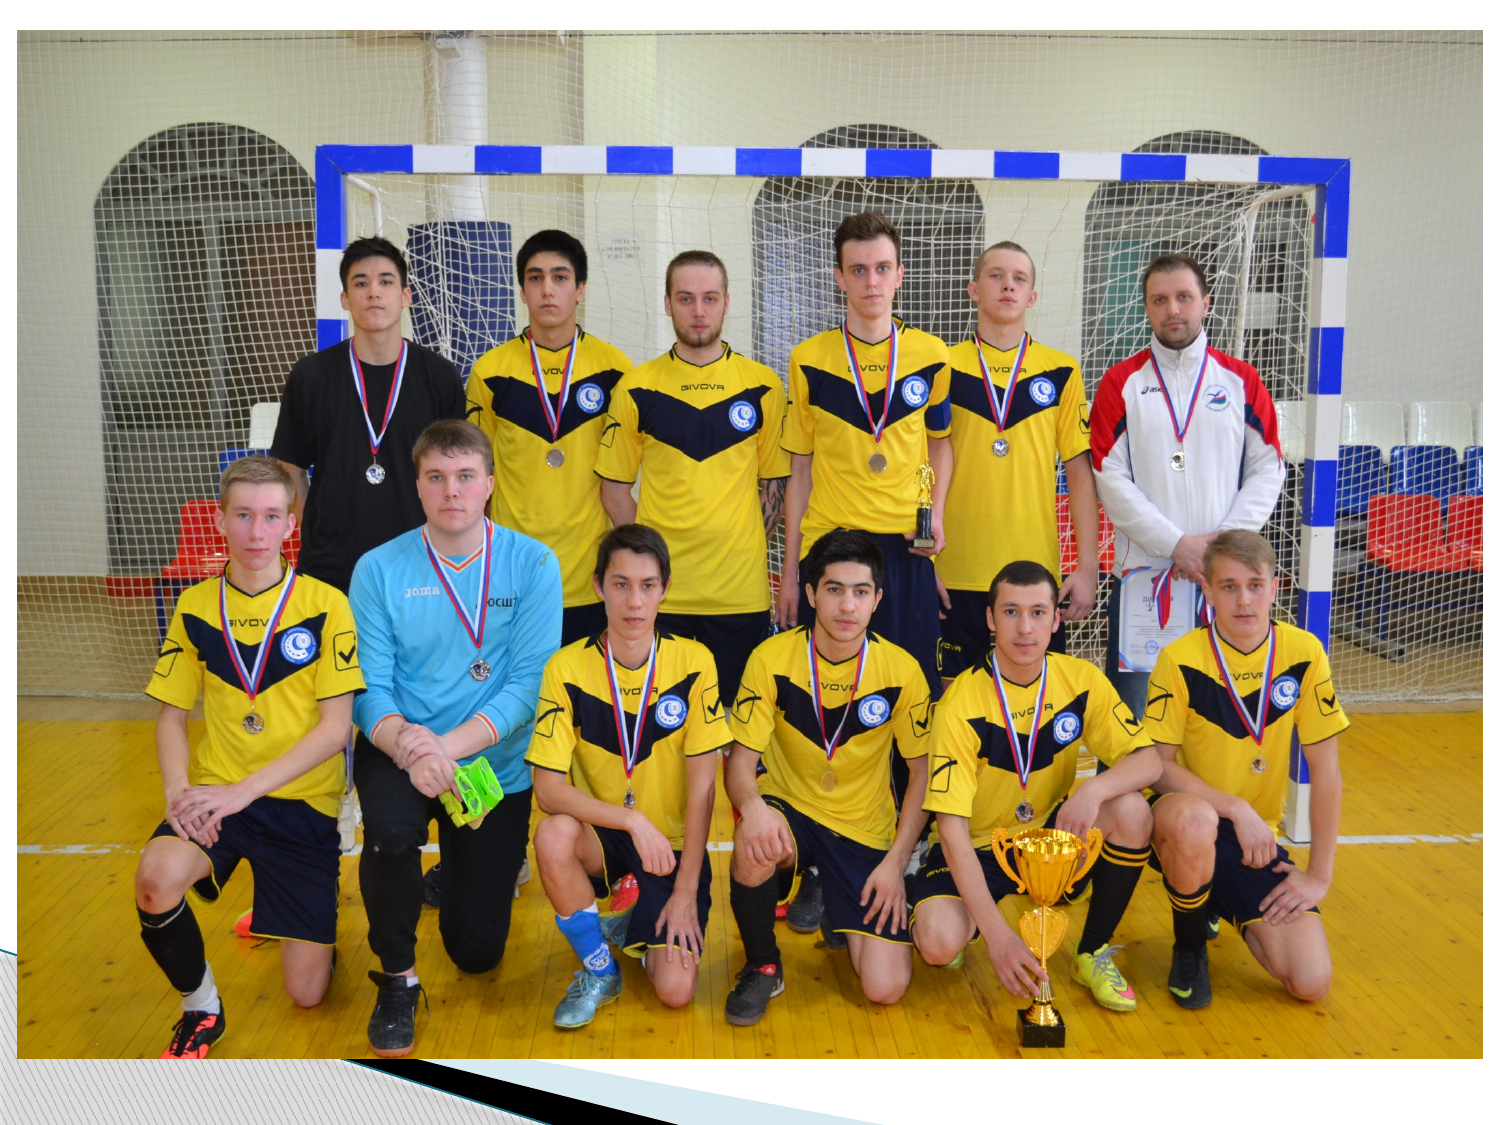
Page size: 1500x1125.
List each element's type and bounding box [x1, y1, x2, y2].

picture [17, 30, 1483, 1059]
